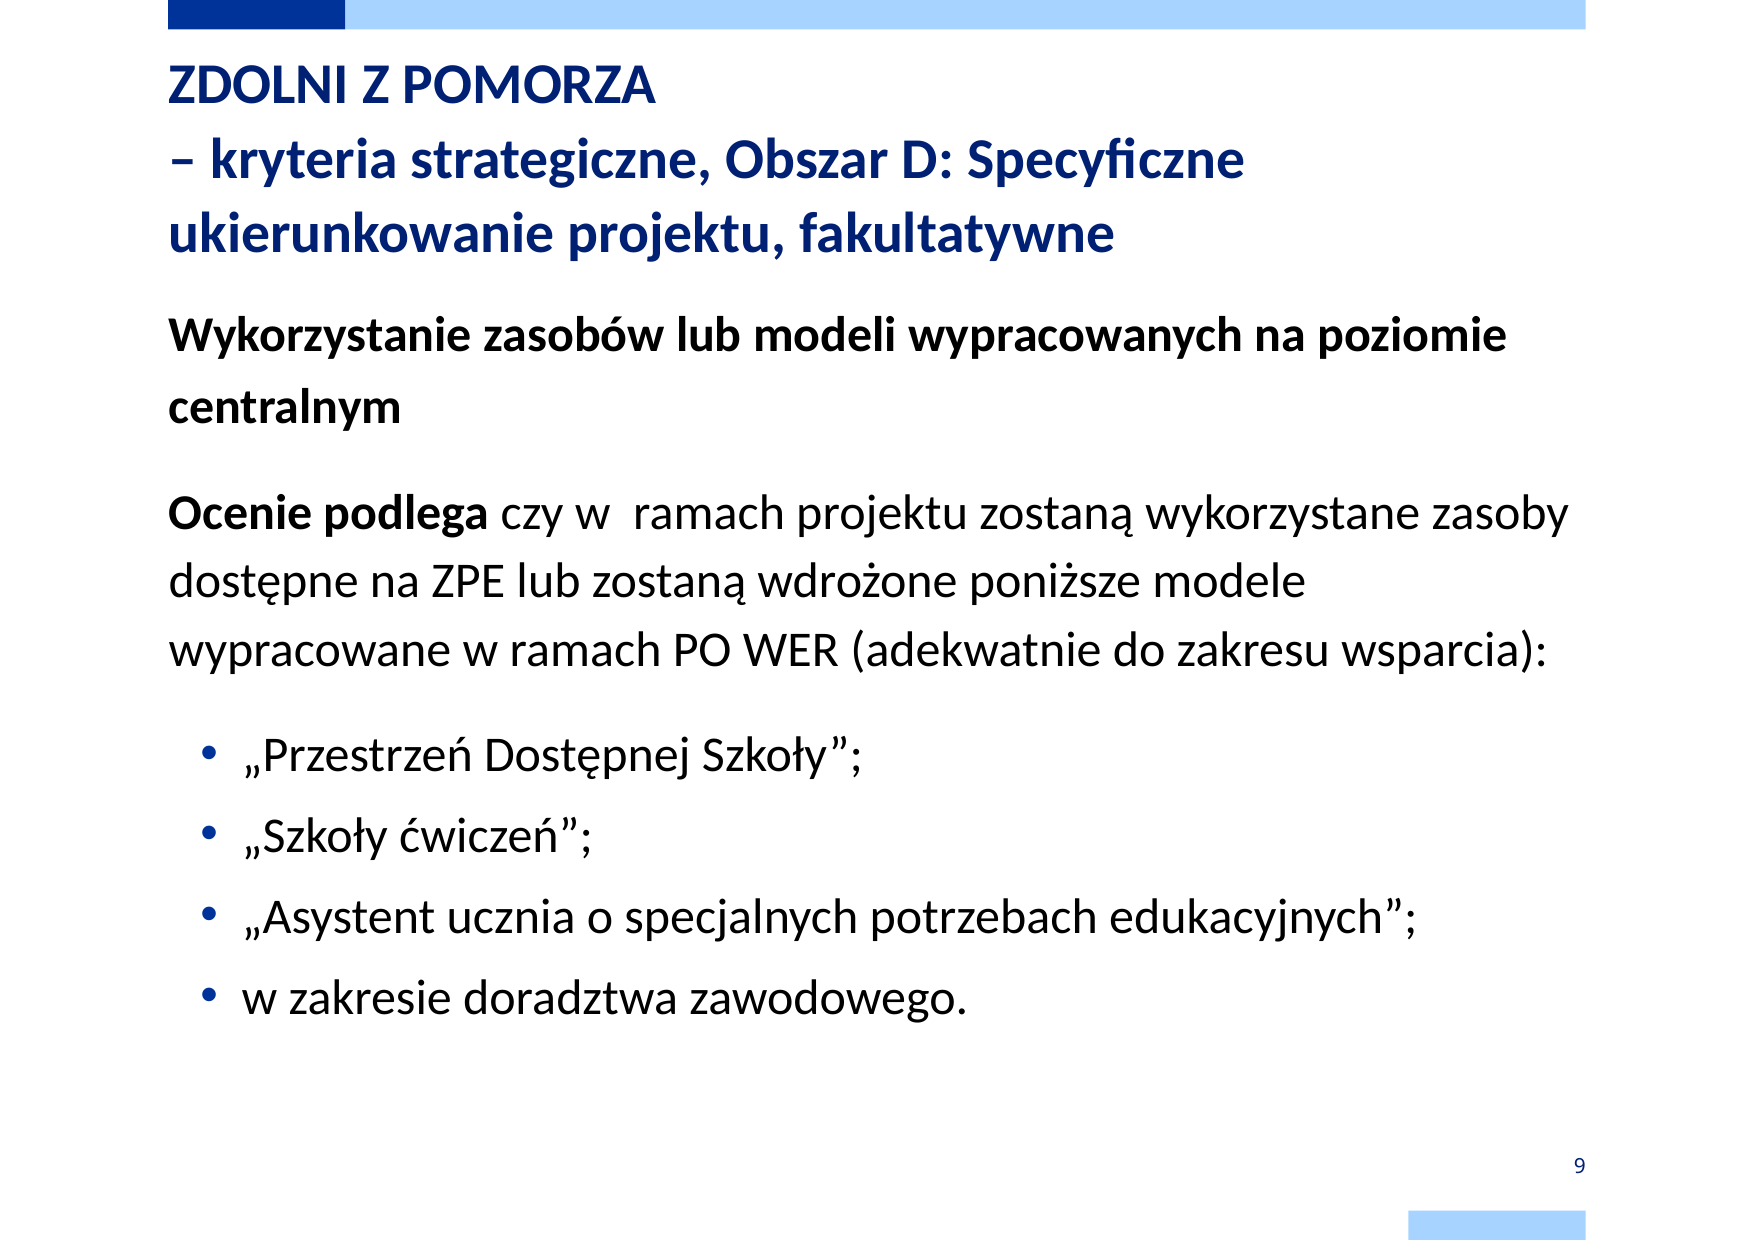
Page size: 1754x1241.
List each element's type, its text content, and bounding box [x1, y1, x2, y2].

list Wykorzystanie zasobów lub modeli wypracowanych na poziomie centralnym Ocenie podlega czy w ramach projektu zostaną wykorzystane zasoby dostępne na ZPE lub zostaną wdrożone poniższe modele wypracowane w ramach PO WER (adekwatnie do zakresu wsparcia): „Przestrzeń Dostępnej Szkoły”; „Szkoły ćwiczeń”; „Asystent ucznia o specjalnych potrzebach edukacyjnych”; w zakresie doradztwa zawodowego. [168, 289, 1574, 1069]
title ZDOLNI Z POMORZA – kryteria strategiczne, Obszar D: Specyficzne ukierunkowanie projektu, fakultatywne [168, 41, 1586, 266]
slide_number 9 [1408, 1151, 1586, 1182]
